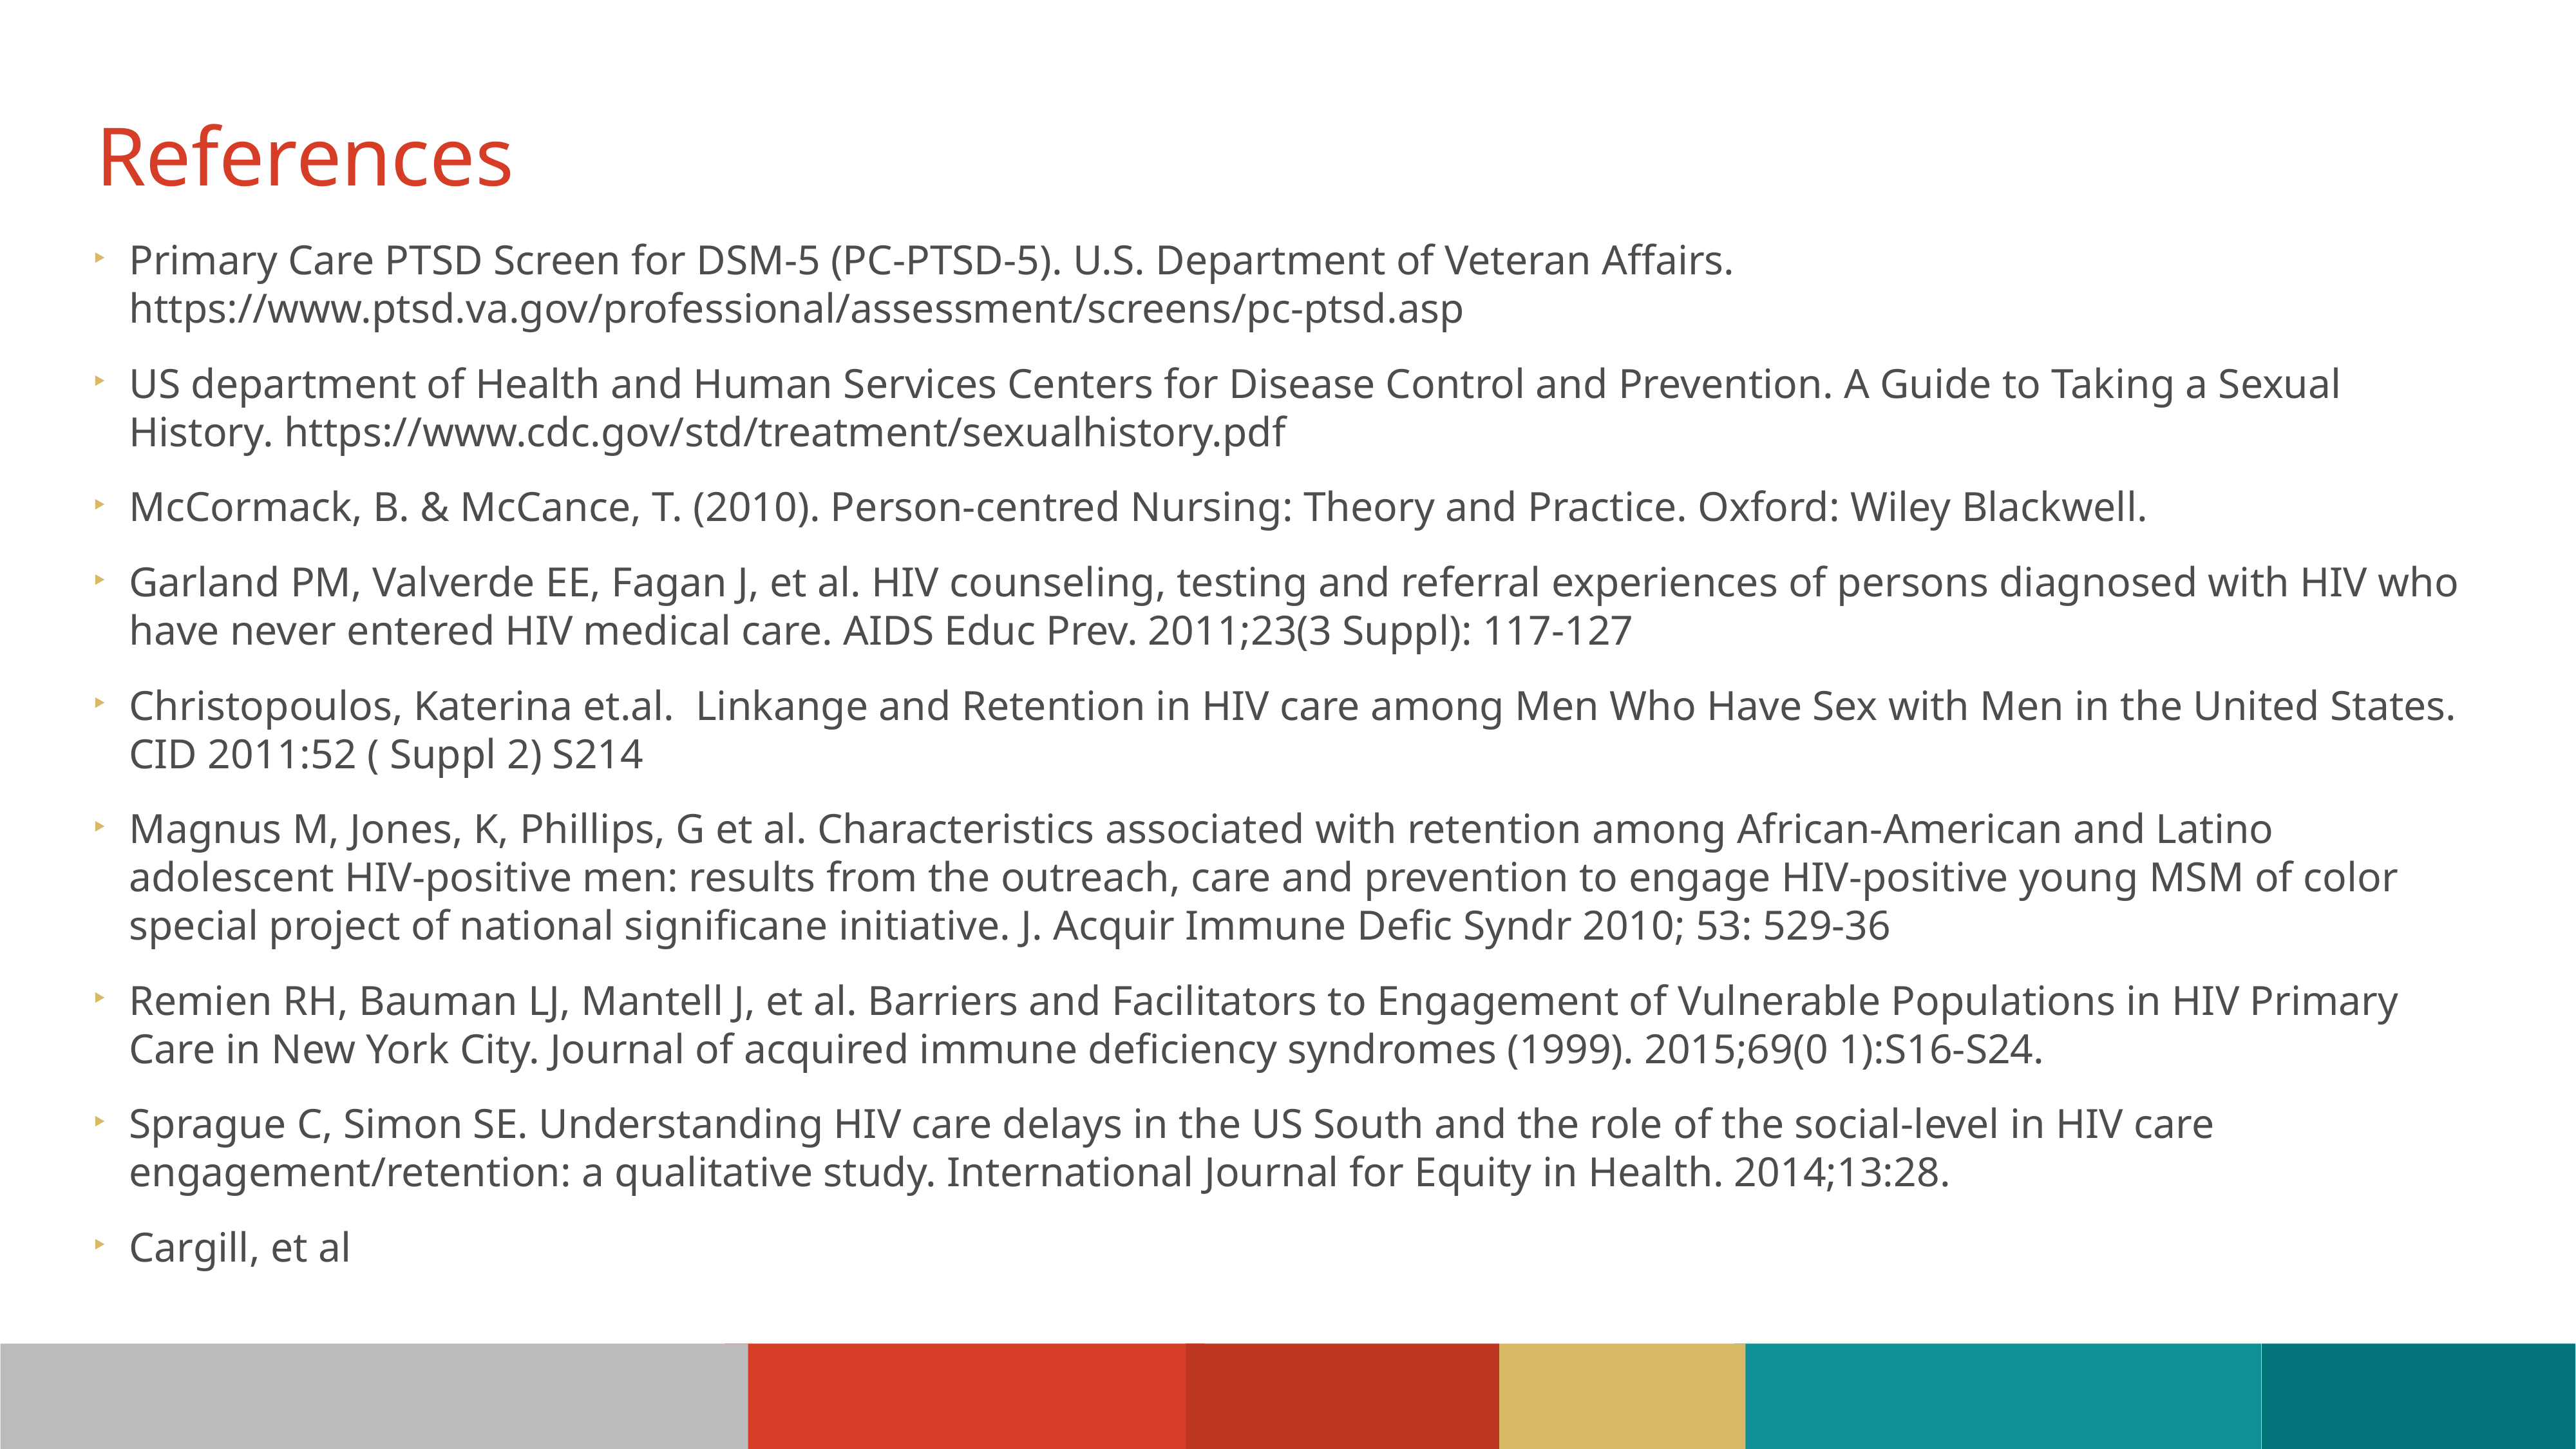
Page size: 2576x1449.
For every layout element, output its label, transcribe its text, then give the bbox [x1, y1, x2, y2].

text_box References [94, 103, 2192, 204]
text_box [0, 1343, 2576, 1449]
list Primary Care PTSD Screen for DSM-5 (PC-PTSD-5). U.S. Department of Veteran Affairs. https://www.ptsd.va.gov/professional/assessment/screens/pc-ptsd.asp US department of Health and Human Services Centers for Disease Control and Prevention. A Guide to Taking a Sexual History. https://www.cdc.gov/std/treatment/sexualhistory.pdf McCormack, B. & McCance, T. (2010). Person-centred Nursing: Theory and Practice. Oxford: Wiley Blackwell. Garland PM, Valverde EE, Fagan J, et al. HIV counseling, testing and referral experiences of persons diagnosed with HIV who have never entered HIV medical care. AIDS Educ Prev. 2011;23(3 Suppl): 117-127 Christopoulos, Katerina et.al. Linkange and Retention in HIV care among Men Who Have Sex with Men in the United States. CID 2011:52 ( Suppl 2) S214 Magnus M, Jones, K, Phillips, G et al. Characteristics associated with retention among African-American and Latino adolescent HIV-positive men: results from the outreach, care and prevention to engage HIV-positive young MSM of color special project of national significane initiative. J. Acquir Immune Defic Syndr 2010; 53: 529-36 Remien RH, Bauman LJ, Mantell J, et al. Barriers and Facilitators to Engagement of Vulnerable Populations in HIV Primary Care in New York City. Journal of acquired immune deficiency syndromes (1999). 2015;69(0 1):S16-S24. Sprague C, Simon SE. Understanding HIV care delays in the US South and the role of the social-level in HIV care engagement/retention: a qualitative study. International Journal for Equity in Health. 2014;13:28. Cargill, et al [83, 224, 2493, 1336]
